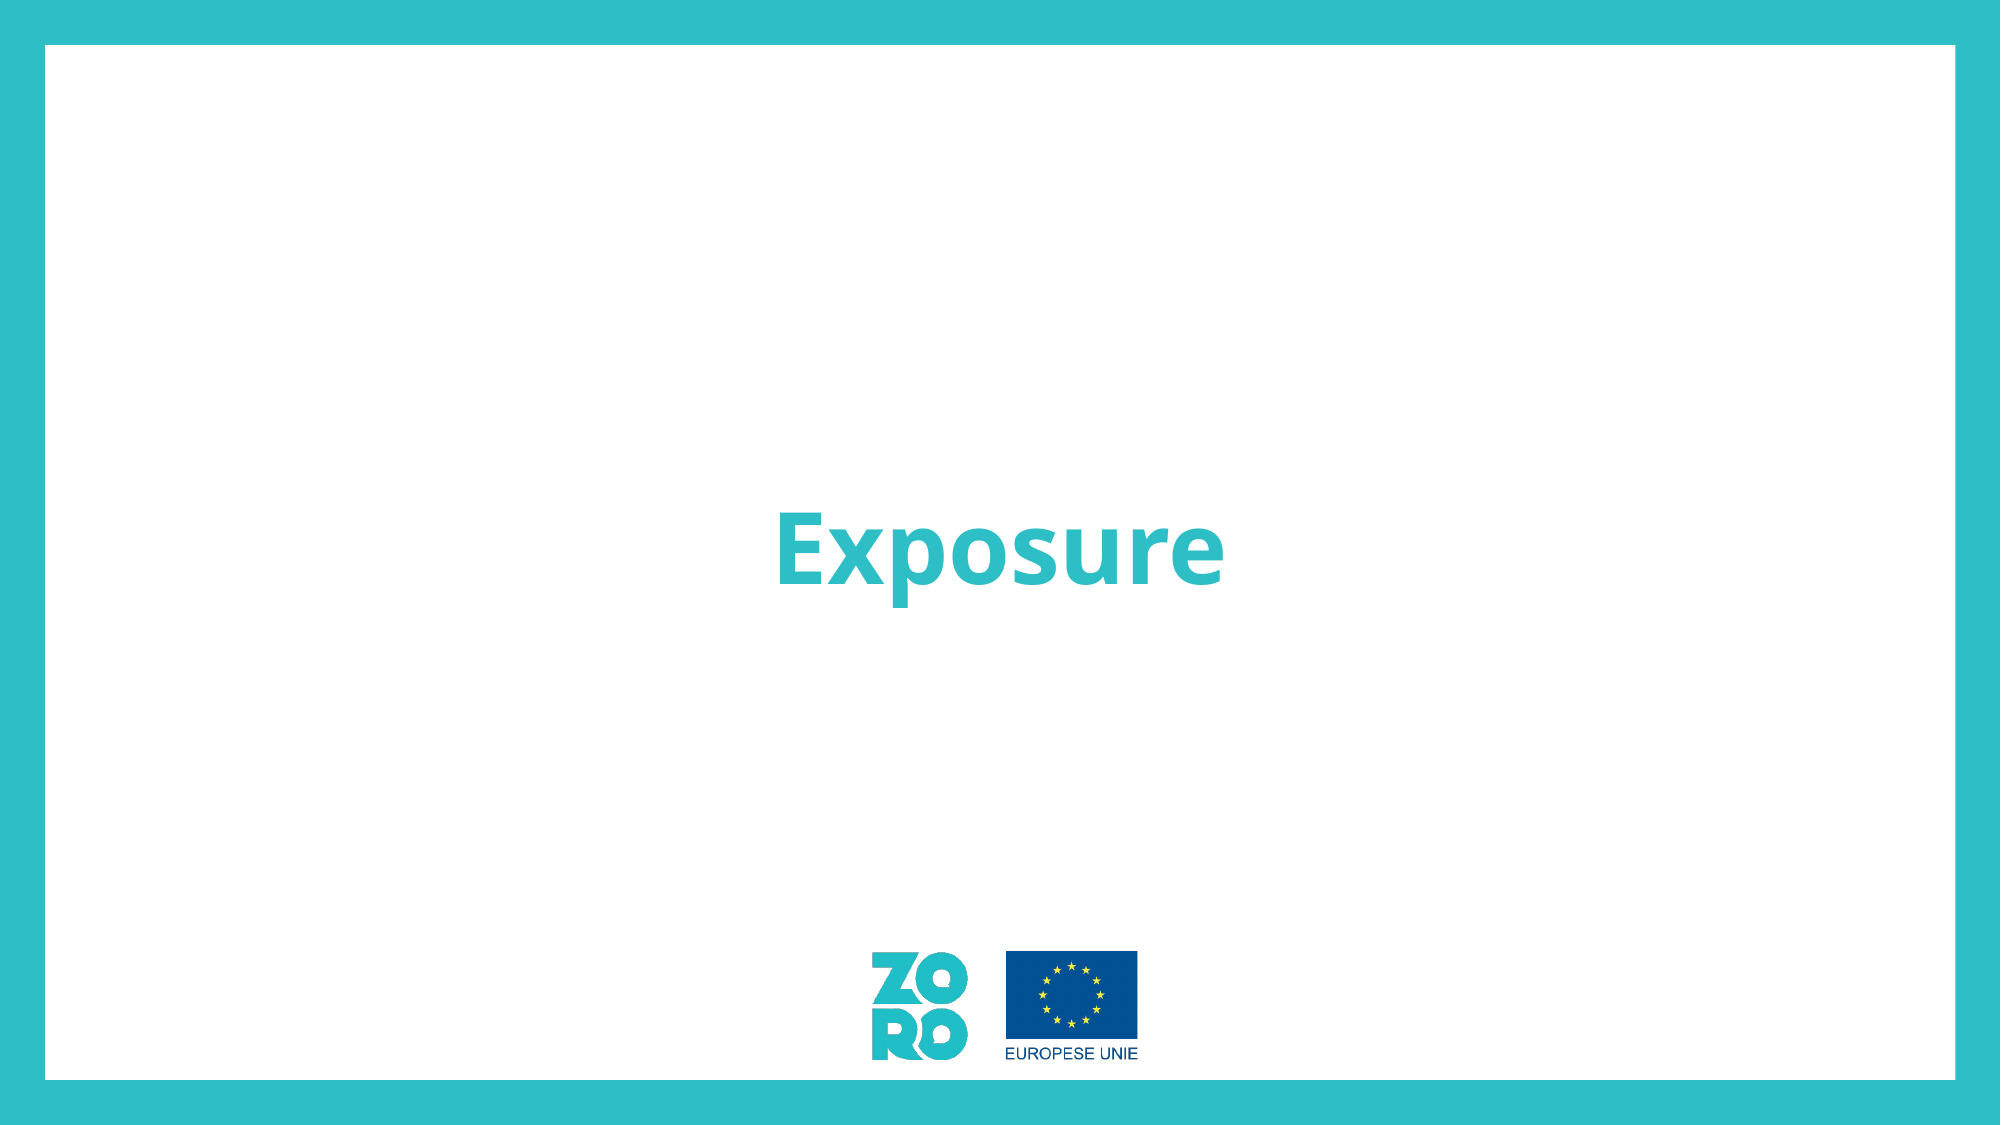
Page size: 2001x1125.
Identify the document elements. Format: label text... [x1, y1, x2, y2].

picture [1002, 950, 1142, 1060]
title Exposure [345, 443, 1655, 661]
picture [858, 950, 982, 1060]
